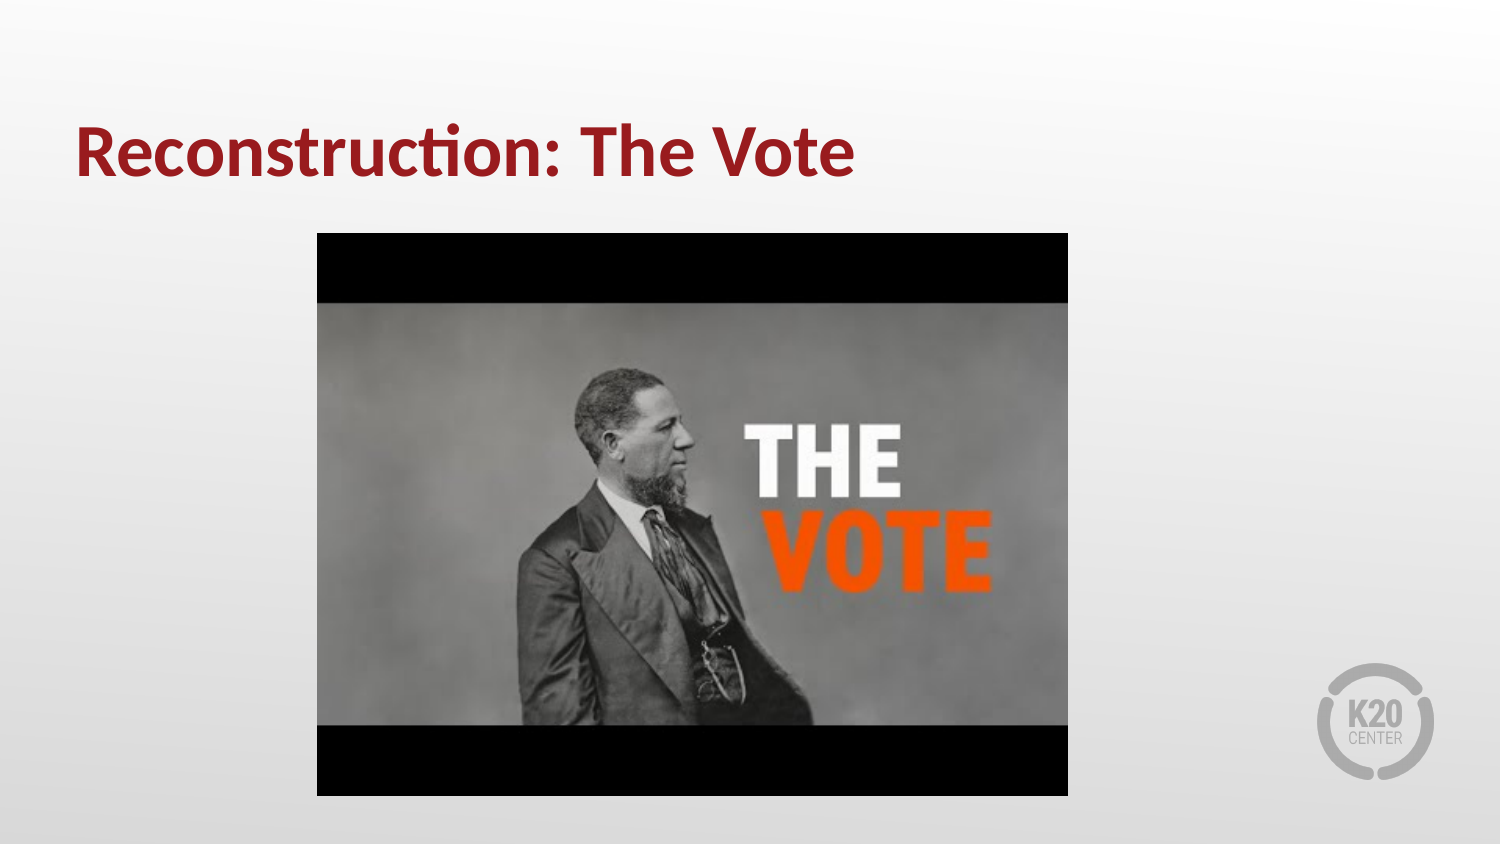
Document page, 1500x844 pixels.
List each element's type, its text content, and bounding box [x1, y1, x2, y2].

picture [316, 232, 1068, 796]
title Reconstruction: The Vote [75, 50, 1425, 191]
picture [1300, 646, 1451, 797]
